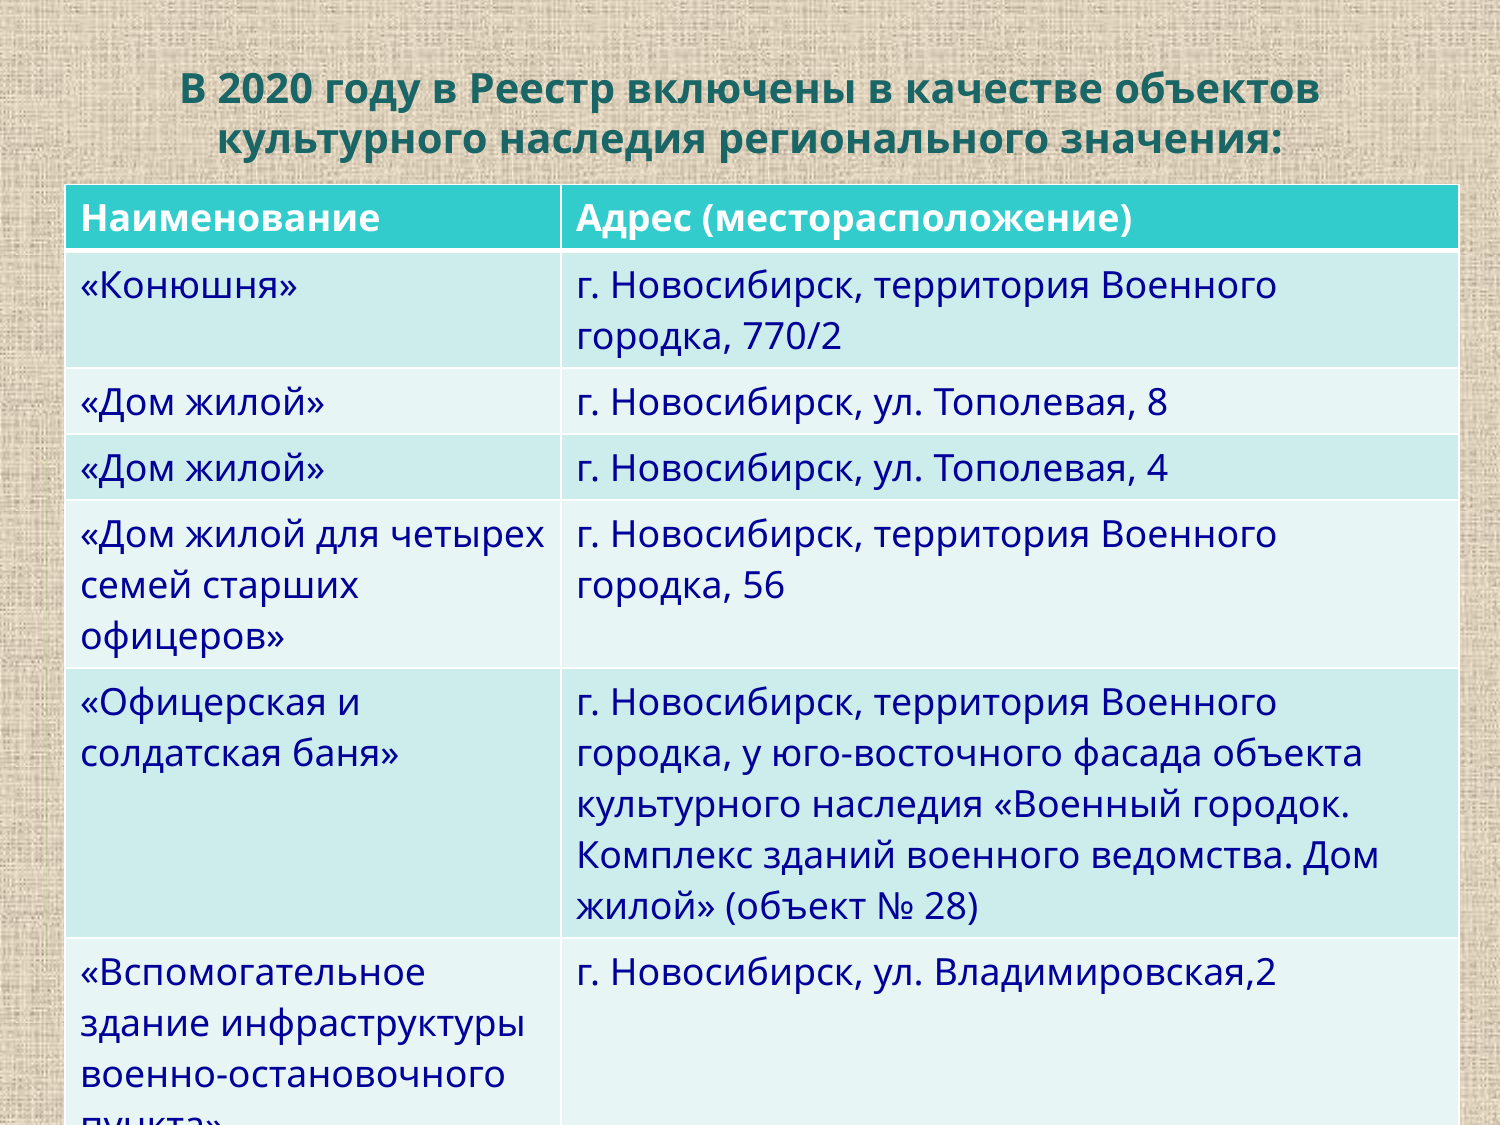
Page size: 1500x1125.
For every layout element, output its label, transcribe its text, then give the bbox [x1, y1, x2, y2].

table_cell г. Новосибирск, ул. Владимировская,2 [562, 939, 1458, 1125]
table_cell «Дом жилой» [66, 435, 560, 499]
title В 2020 году в Реестр включены в качестве объектов культурного наследия регионального значения: [112, 54, 1388, 184]
table_cell г. Новосибирск, территория Военного городка, 56 [562, 501, 1458, 667]
table_cell г. Новосибирск, ул. Тополевая, 4 [562, 435, 1458, 499]
table_cell «Дом жилой для четырех семей старших офицеров» [66, 501, 560, 667]
table_cell «Офицерская и солдатская баня» [66, 669, 560, 937]
table_cell г. Новосибирск, ул. Тополевая, 8 [562, 369, 1458, 433]
table_cell г. Новосибирск, территория Военного городка, 770/2 [562, 253, 1458, 367]
picture [0, 0, 1500, 1125]
table_cell «Конюшня» [66, 253, 560, 367]
table_cell «Вспомогательное здание инфраструктуры военно-остановочного пункта» [66, 939, 560, 1125]
table_cell г. Новосибирск, территория Военного городка, у юго-восточного фасада объекта культурного наследия «Военный городок. Комплекс зданий военного ведомства. Дом жилой» (объект № 28) [562, 669, 1458, 937]
table_header Наименование [66, 185, 560, 248]
table_cell «Дом жилой» [66, 369, 560, 433]
table_header Адрес (месторасположение) [562, 185, 1458, 248]
